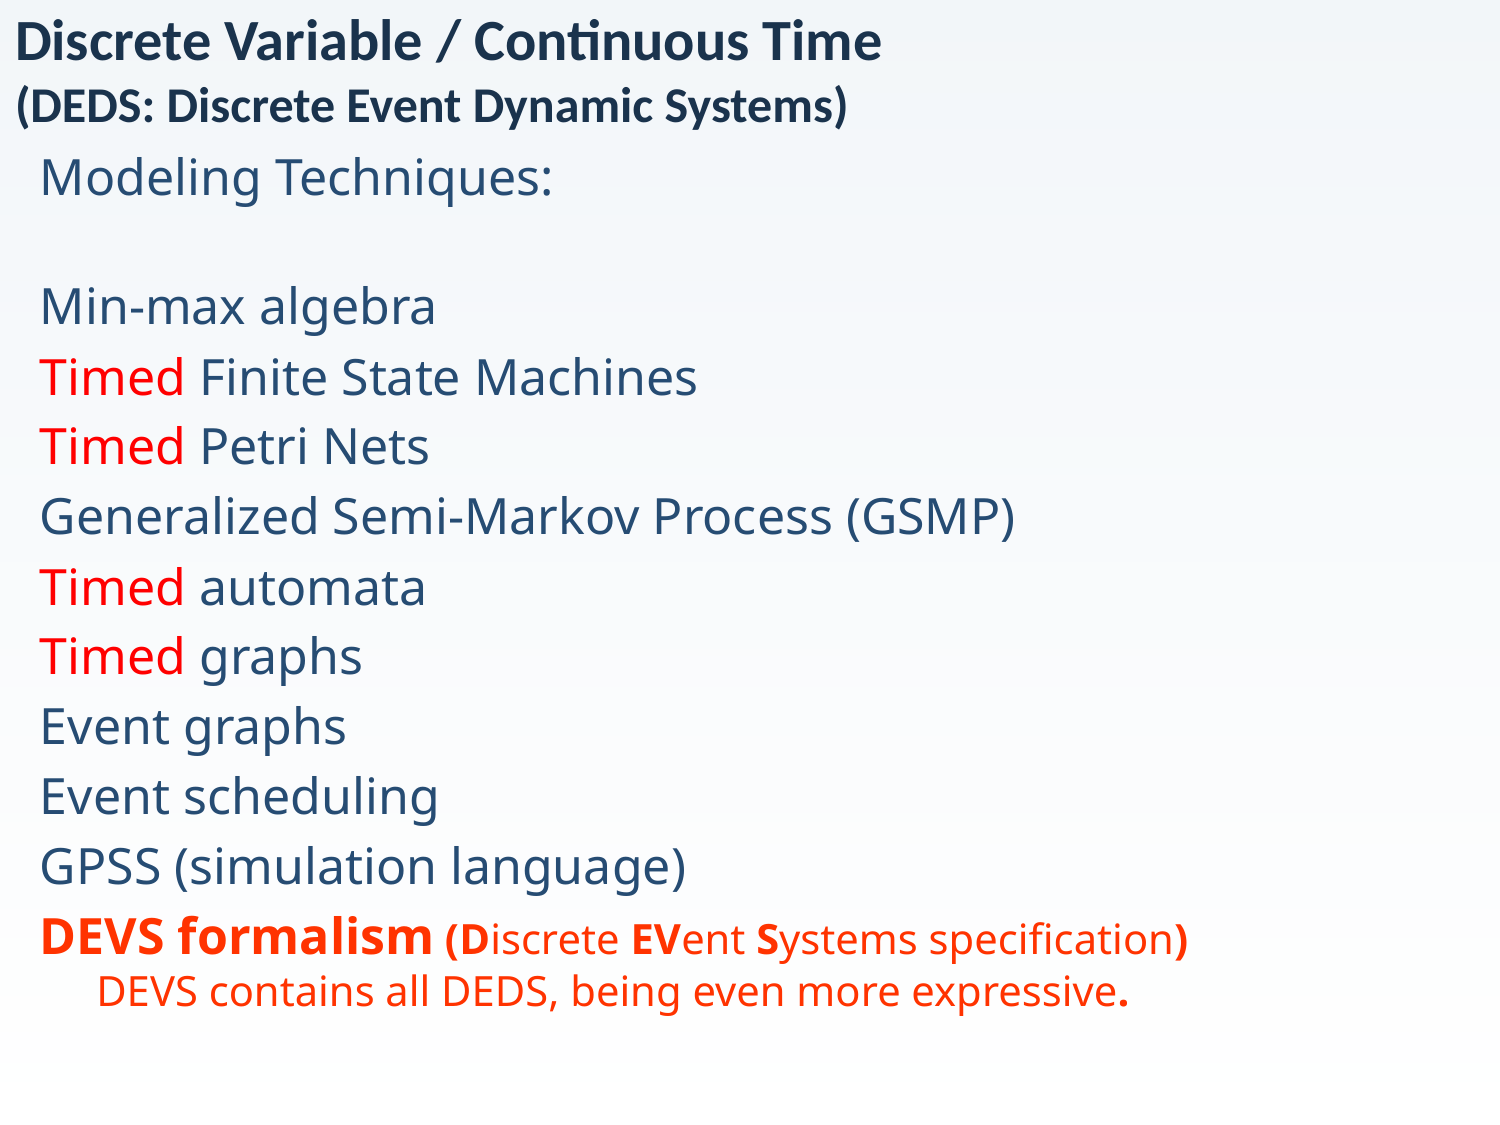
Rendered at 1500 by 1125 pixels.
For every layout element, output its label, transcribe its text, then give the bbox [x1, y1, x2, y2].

title Discrete Variable / Continuous Time (DEDS: Discrete Event Dynamic Systems) [0, 0, 1500, 113]
list Modeling Techniques: Min-max algebra Timed Finite State Machines Timed Petri Nets Generalized Semi-Markov Process (GSMP) Timed automata Timed graphs Event graphs Event scheduling GPSS (simulation language) DEVS formalism (Discrete EVent Systems specification) DEVS contains all DEDS, being even more expressive. [24, 137, 1475, 1063]
